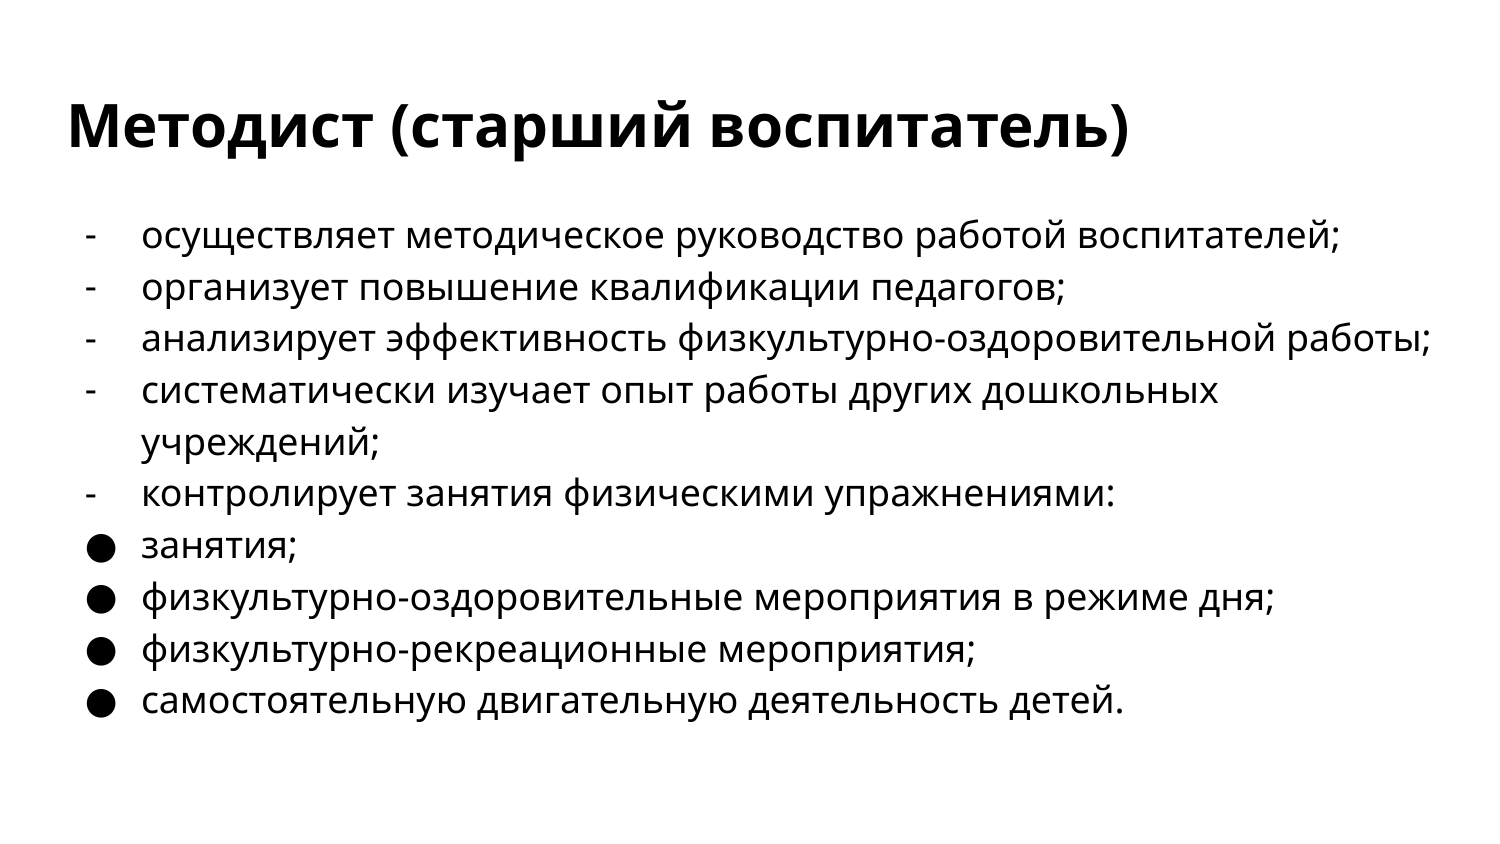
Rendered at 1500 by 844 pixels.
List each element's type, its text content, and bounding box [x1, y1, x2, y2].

list осуществляет методическое руководство работой воспитателей; организует повышение квалификации педагогов; анализирует эффективность физкультурно-оздоровительной работы; систематически изучает опыт работы других дошкольных учреждений; контролирует занятия физическими упражнениями: занятия; физкультурно-оздоровительные мероприятия в режиме дня; физкультурно-рекреационные мероприятия; самостоятельную двигательную деятельность детей. [51, 189, 1449, 750]
title Методист (старший воспитатель) [51, 72, 1449, 176]
